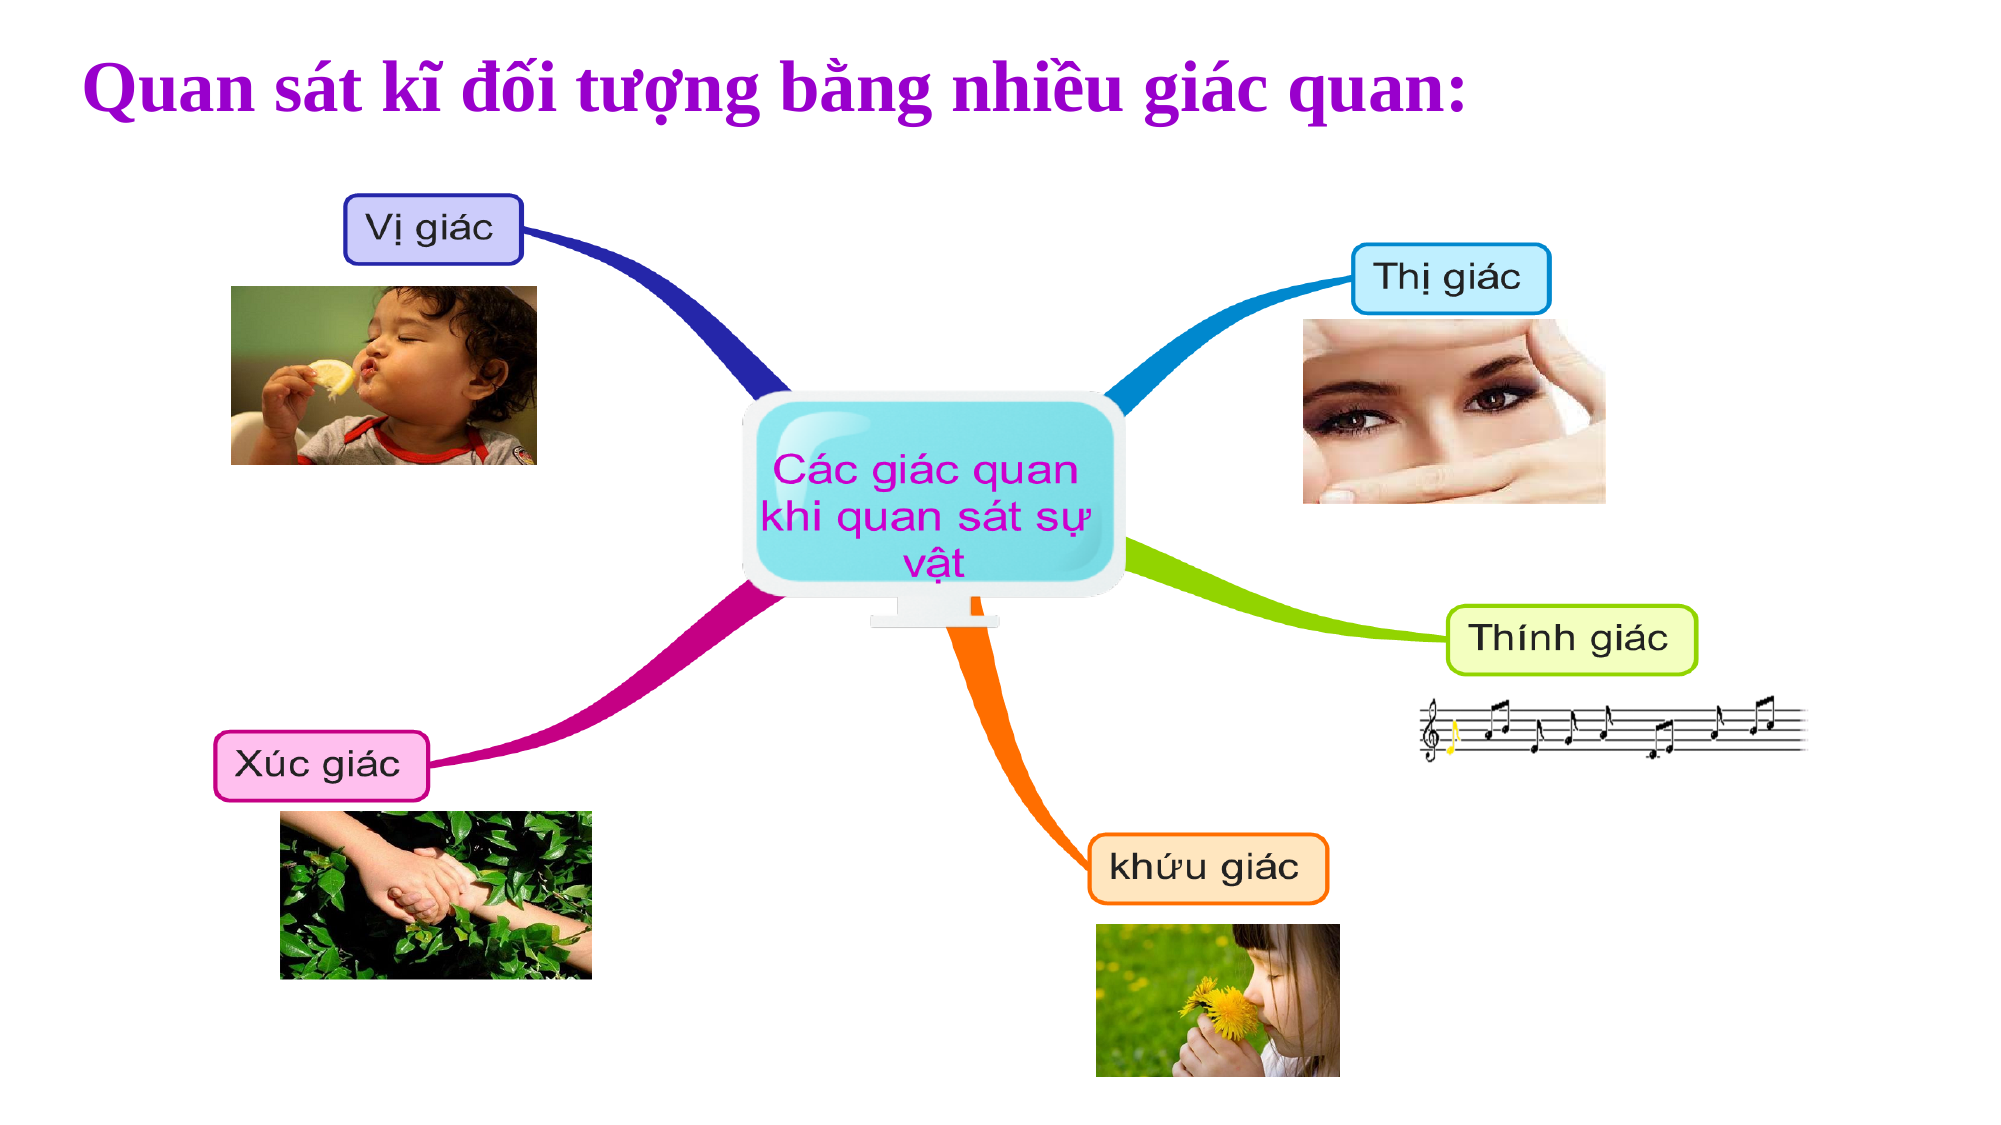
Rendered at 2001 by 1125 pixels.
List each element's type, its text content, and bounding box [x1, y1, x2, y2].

text_box Quan sát kĩ đối tượng bằng nhiều giác quan: [66, 30, 1615, 134]
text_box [172, 160, 1850, 1102]
